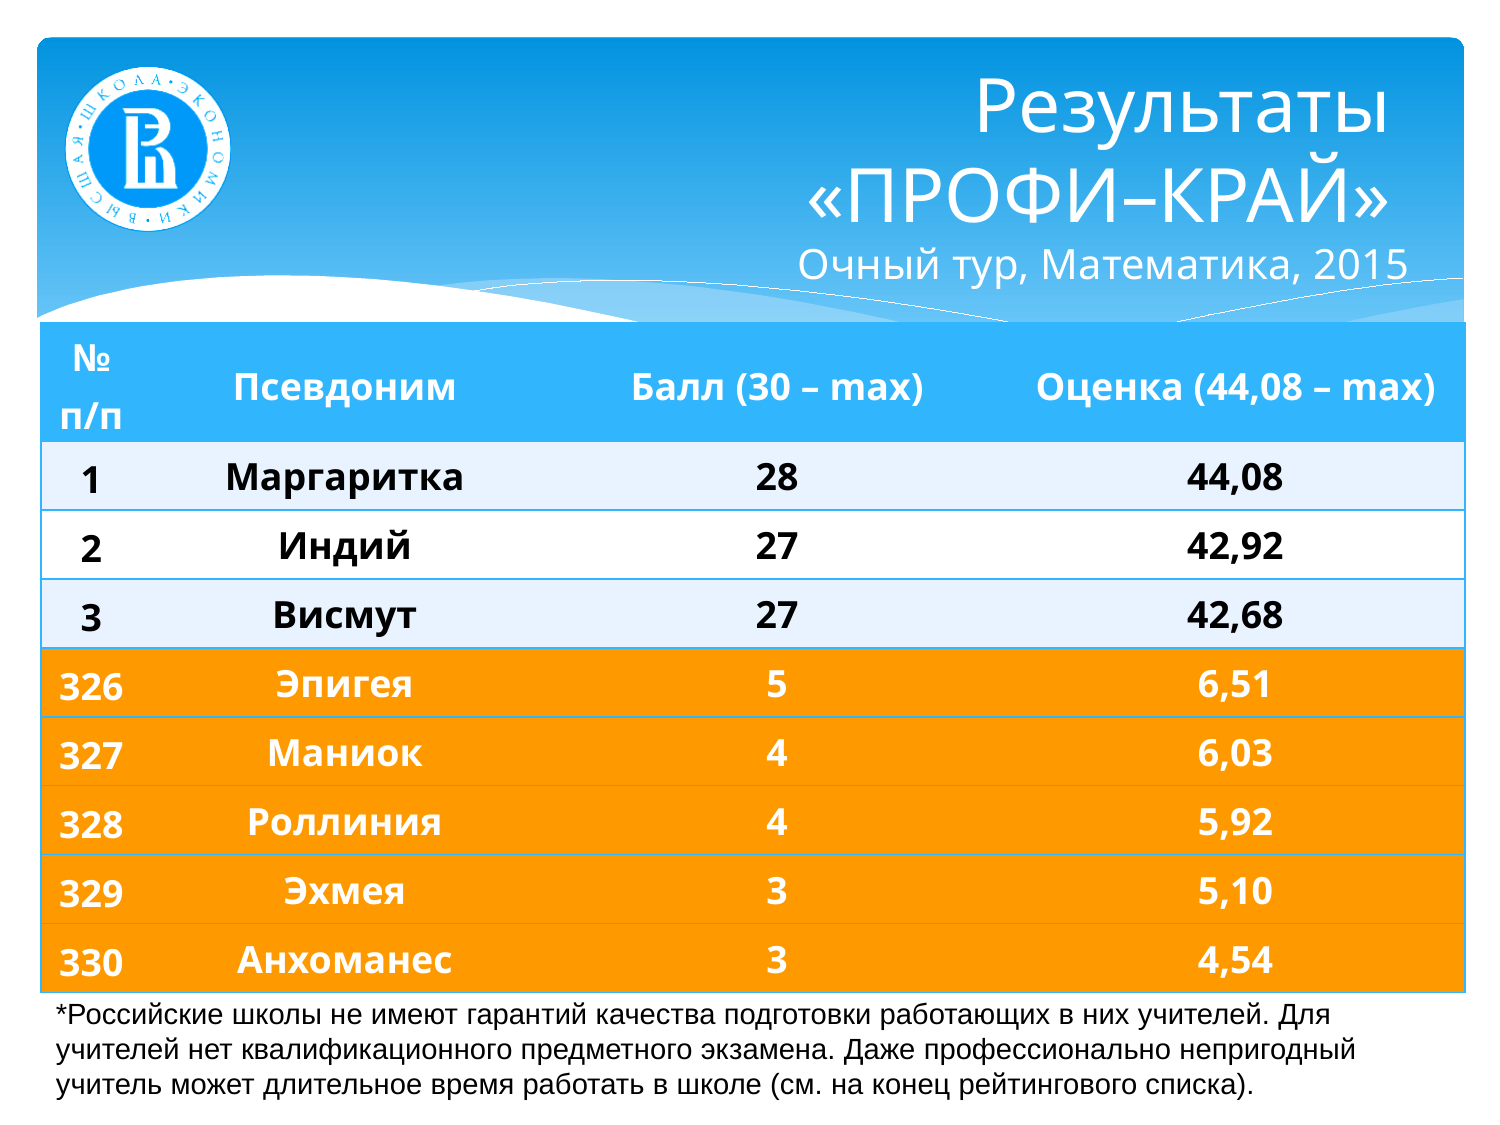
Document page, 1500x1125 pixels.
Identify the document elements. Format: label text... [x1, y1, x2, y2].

table_cell 330 [42, 924, 142, 987]
table_cell 3 [548, 855, 1006, 923]
table_cell 27 [548, 580, 1006, 647]
table_cell 5,92 [1006, 786, 1464, 854]
table_cell Маргаритка [142, 442, 548, 509]
table_header Псевдоним [142, 324, 548, 440]
table_cell 4 [548, 718, 1006, 785]
table_cell 3 [42, 580, 142, 647]
table_cell 3 [548, 924, 1006, 987]
table_cell 1 [42, 442, 142, 509]
table_cell 4 [548, 786, 1006, 854]
table_cell 327 [42, 718, 142, 785]
picture [64, 67, 231, 232]
table_cell 44,08 [1006, 442, 1464, 509]
table_cell 6,51 [1006, 649, 1464, 716]
table_cell Роллиния [142, 786, 548, 854]
text_box *Российские школы не имеют гарантий качества подготовки работающих в них учителей. Для учителей нет квалификационного предметного экзамена. Даже профессионально непригодный учитель может длительное время работать в школе (см. на конец рейтингового списка). [41, 987, 1459, 1125]
table_cell Эпигея [142, 649, 548, 716]
title Результаты «ПРОФИ–КРАЙ» Очный тур, Математика, 2015 [75, 19, 1425, 322]
table_cell 329 [42, 855, 142, 923]
table_cell 27 [548, 511, 1006, 578]
table_cell 2 [42, 511, 142, 578]
table_cell 28 [548, 442, 1006, 509]
table_cell Анхоманес [142, 924, 548, 987]
table_cell Индий [142, 511, 548, 578]
table_cell Висмут [142, 580, 548, 647]
table_cell Маниок [142, 718, 548, 785]
table_header Оценка (44,08 – max) [1006, 324, 1464, 440]
table_cell 42,92 [1006, 511, 1464, 578]
table_cell 4,54 [1006, 924, 1464, 992]
table_cell 42,68 [1006, 580, 1464, 647]
table_cell 326 [42, 649, 142, 716]
table_cell 328 [42, 786, 142, 854]
table_header Балл (30 – max) [548, 324, 1006, 440]
table_cell Эхмея [142, 855, 548, 923]
table_header № п/п [42, 324, 142, 440]
table_cell 5,10 [1006, 855, 1464, 923]
table_cell 5 [548, 649, 1006, 716]
table_cell 6,03 [1006, 718, 1464, 785]
